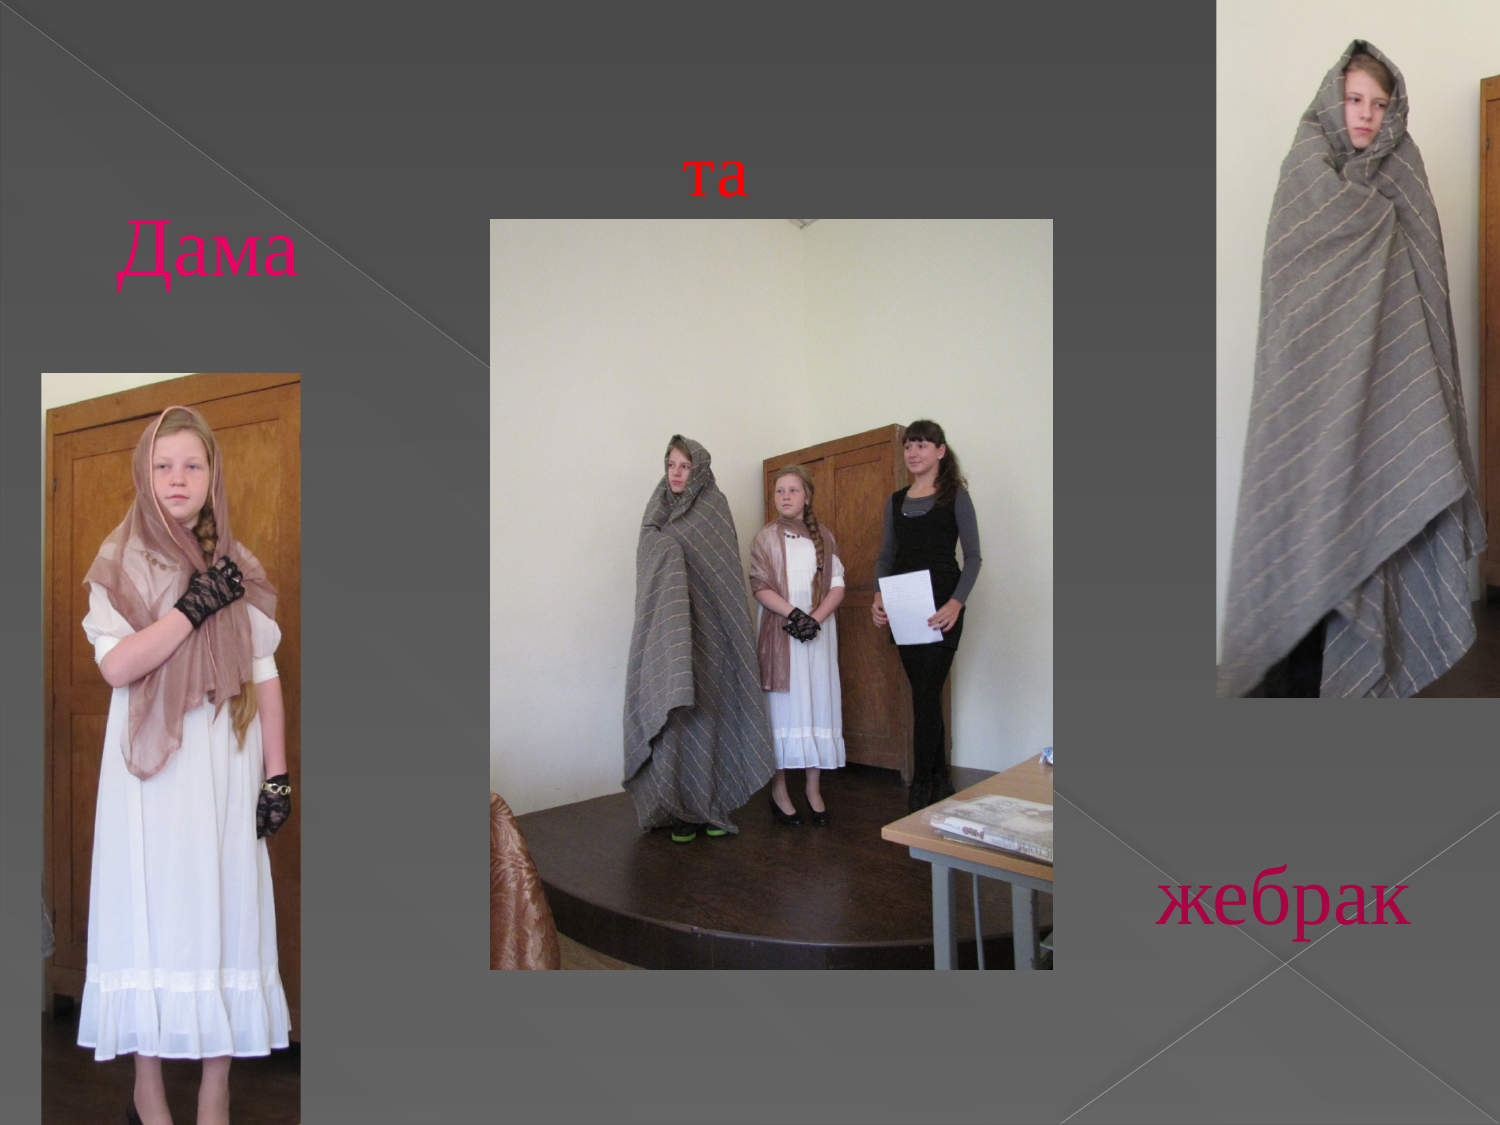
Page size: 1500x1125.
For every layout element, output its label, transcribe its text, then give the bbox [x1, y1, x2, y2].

picture [40, 373, 301, 1125]
text_box жебрак [1141, 834, 1426, 949]
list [489, 219, 1053, 971]
text_box та [667, 113, 765, 207]
text_box Дама [101, 184, 325, 300]
picture [1216, 0, 1500, 698]
